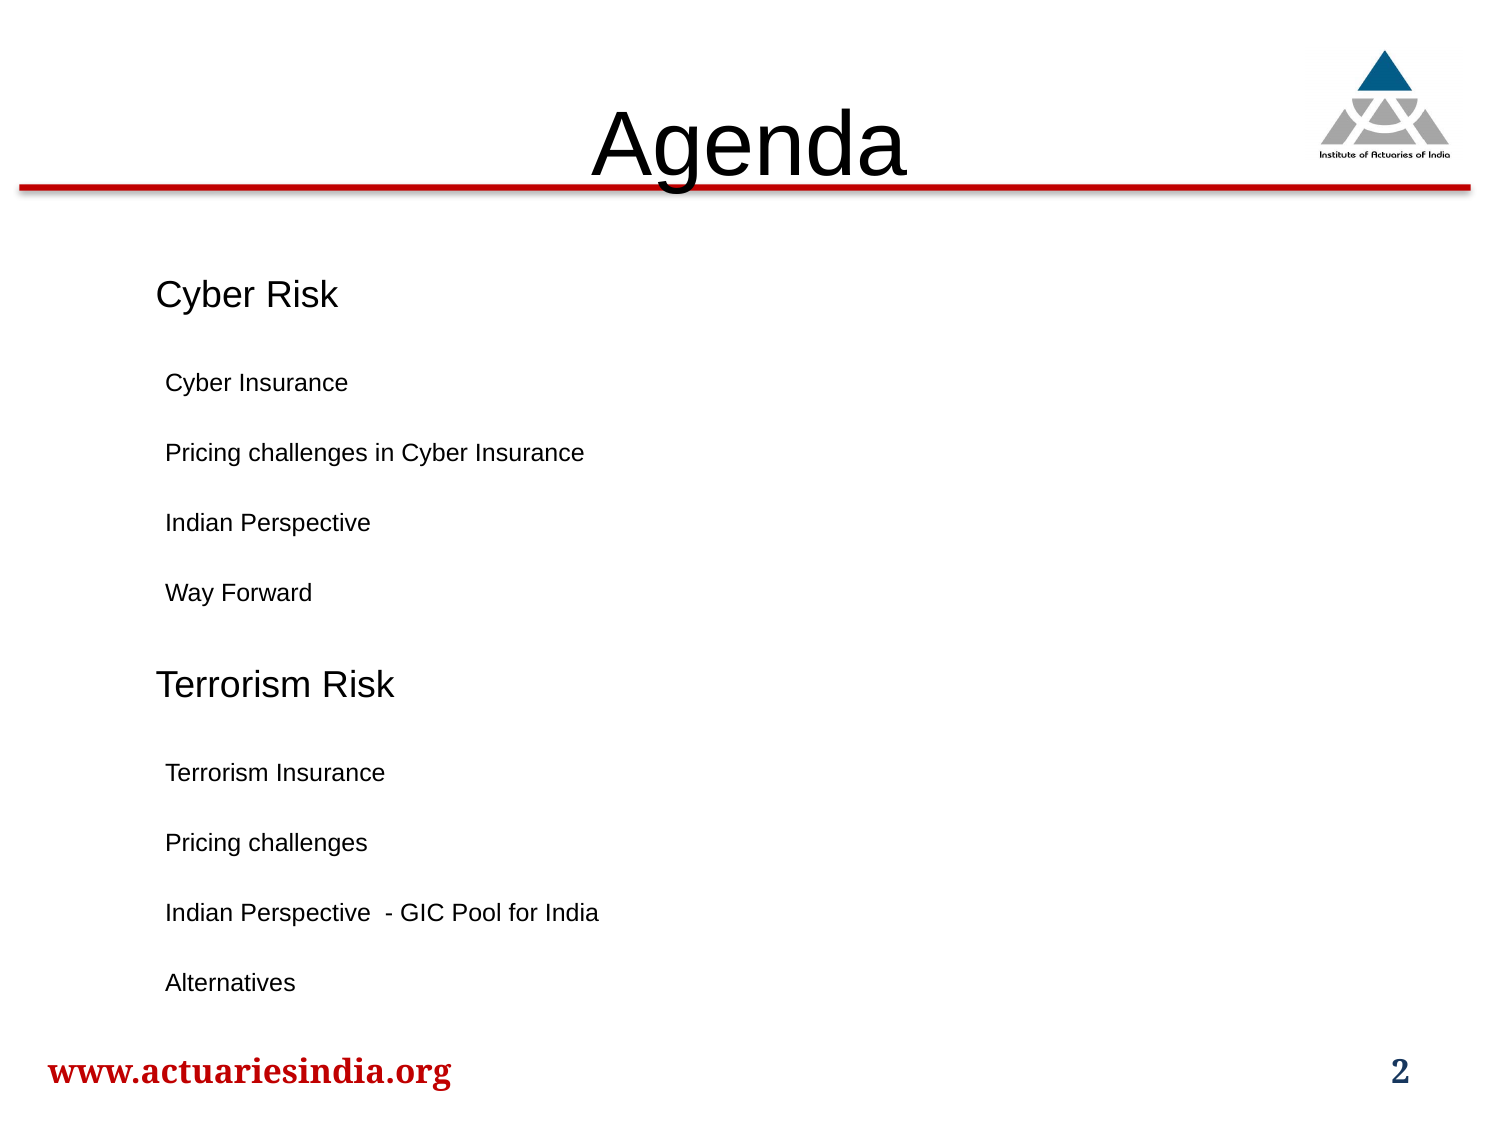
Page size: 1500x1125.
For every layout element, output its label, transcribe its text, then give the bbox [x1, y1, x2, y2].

picture [1425, 45, 1463, 160]
title Agenda [75, 45, 1425, 233]
list Cyber Risk Cyber Insurance Pricing challenges in Cyber Insurance Indian Perspective Way Forward Terrorism Risk Terrorism Insurance Pricing challenges Indian Perspective - GIC Pool for India Alternatives [75, 262, 675, 1005]
slide_number 2 [1074, 1042, 1425, 1103]
footer www.actuariesindia.org [12, 1042, 488, 1103]
